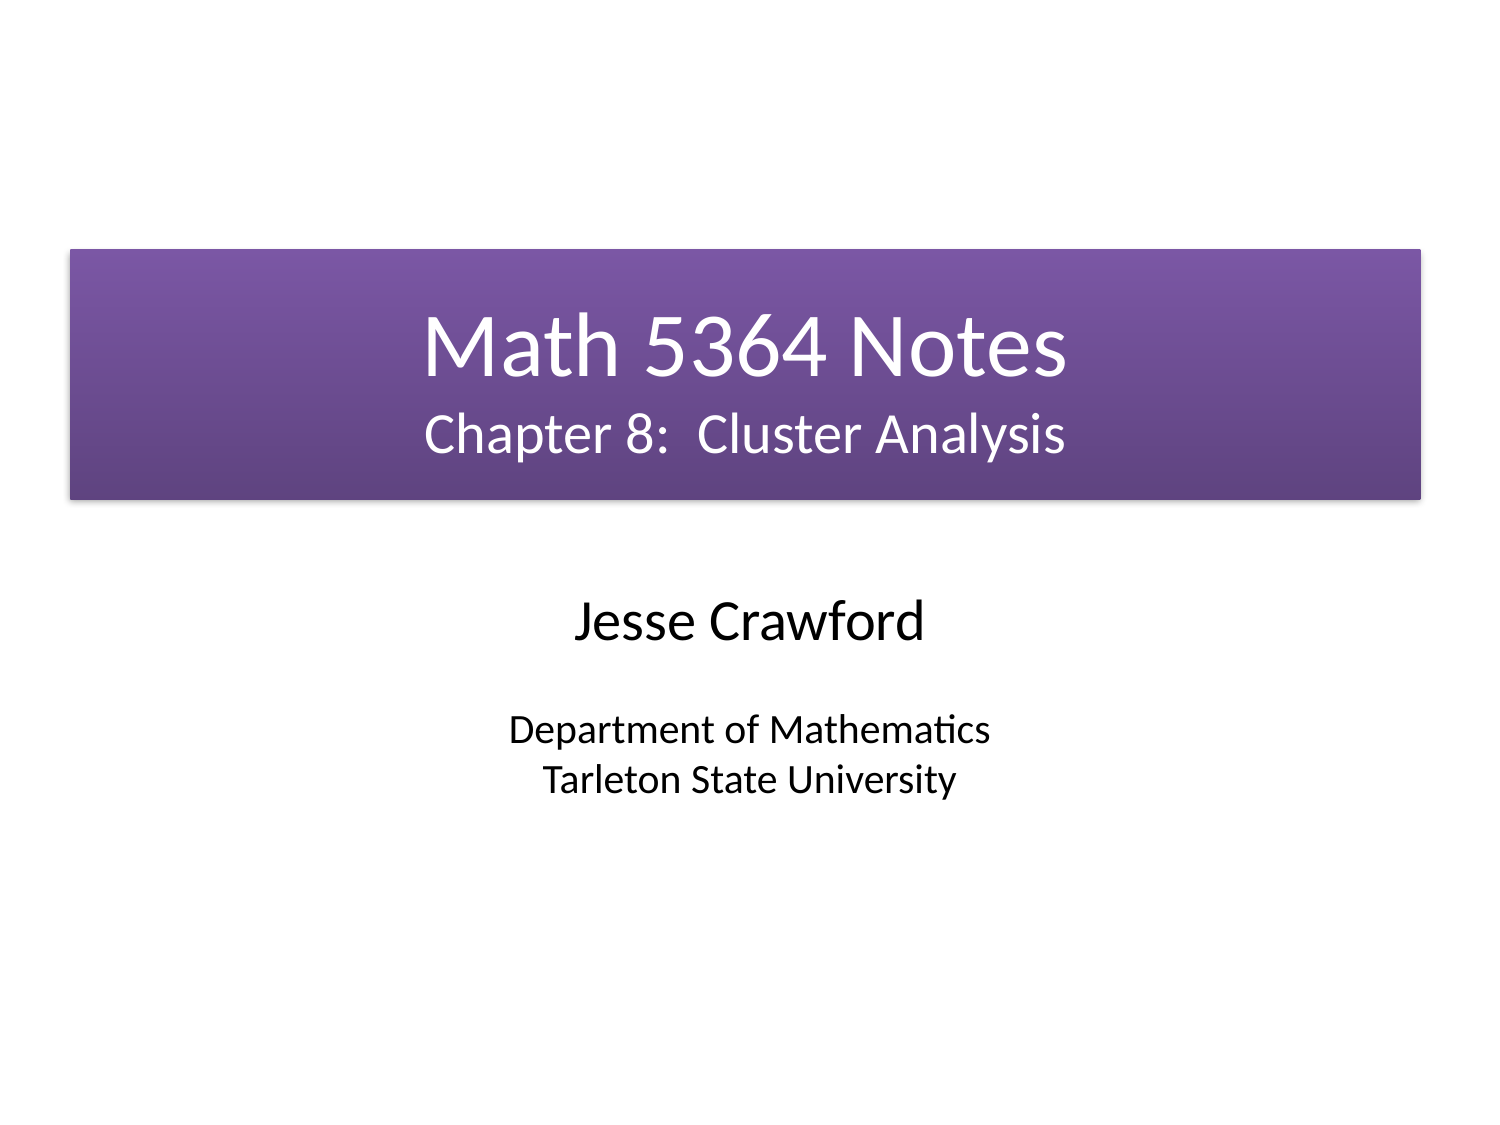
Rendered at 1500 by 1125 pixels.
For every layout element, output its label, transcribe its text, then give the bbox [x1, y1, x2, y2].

title Math 5364 Notes Chapter 8: Cluster Analysis [70, 249, 1421, 500]
text_box Jesse Crawford Department of Mathematics Tarleton State University [443, 574, 1057, 855]
